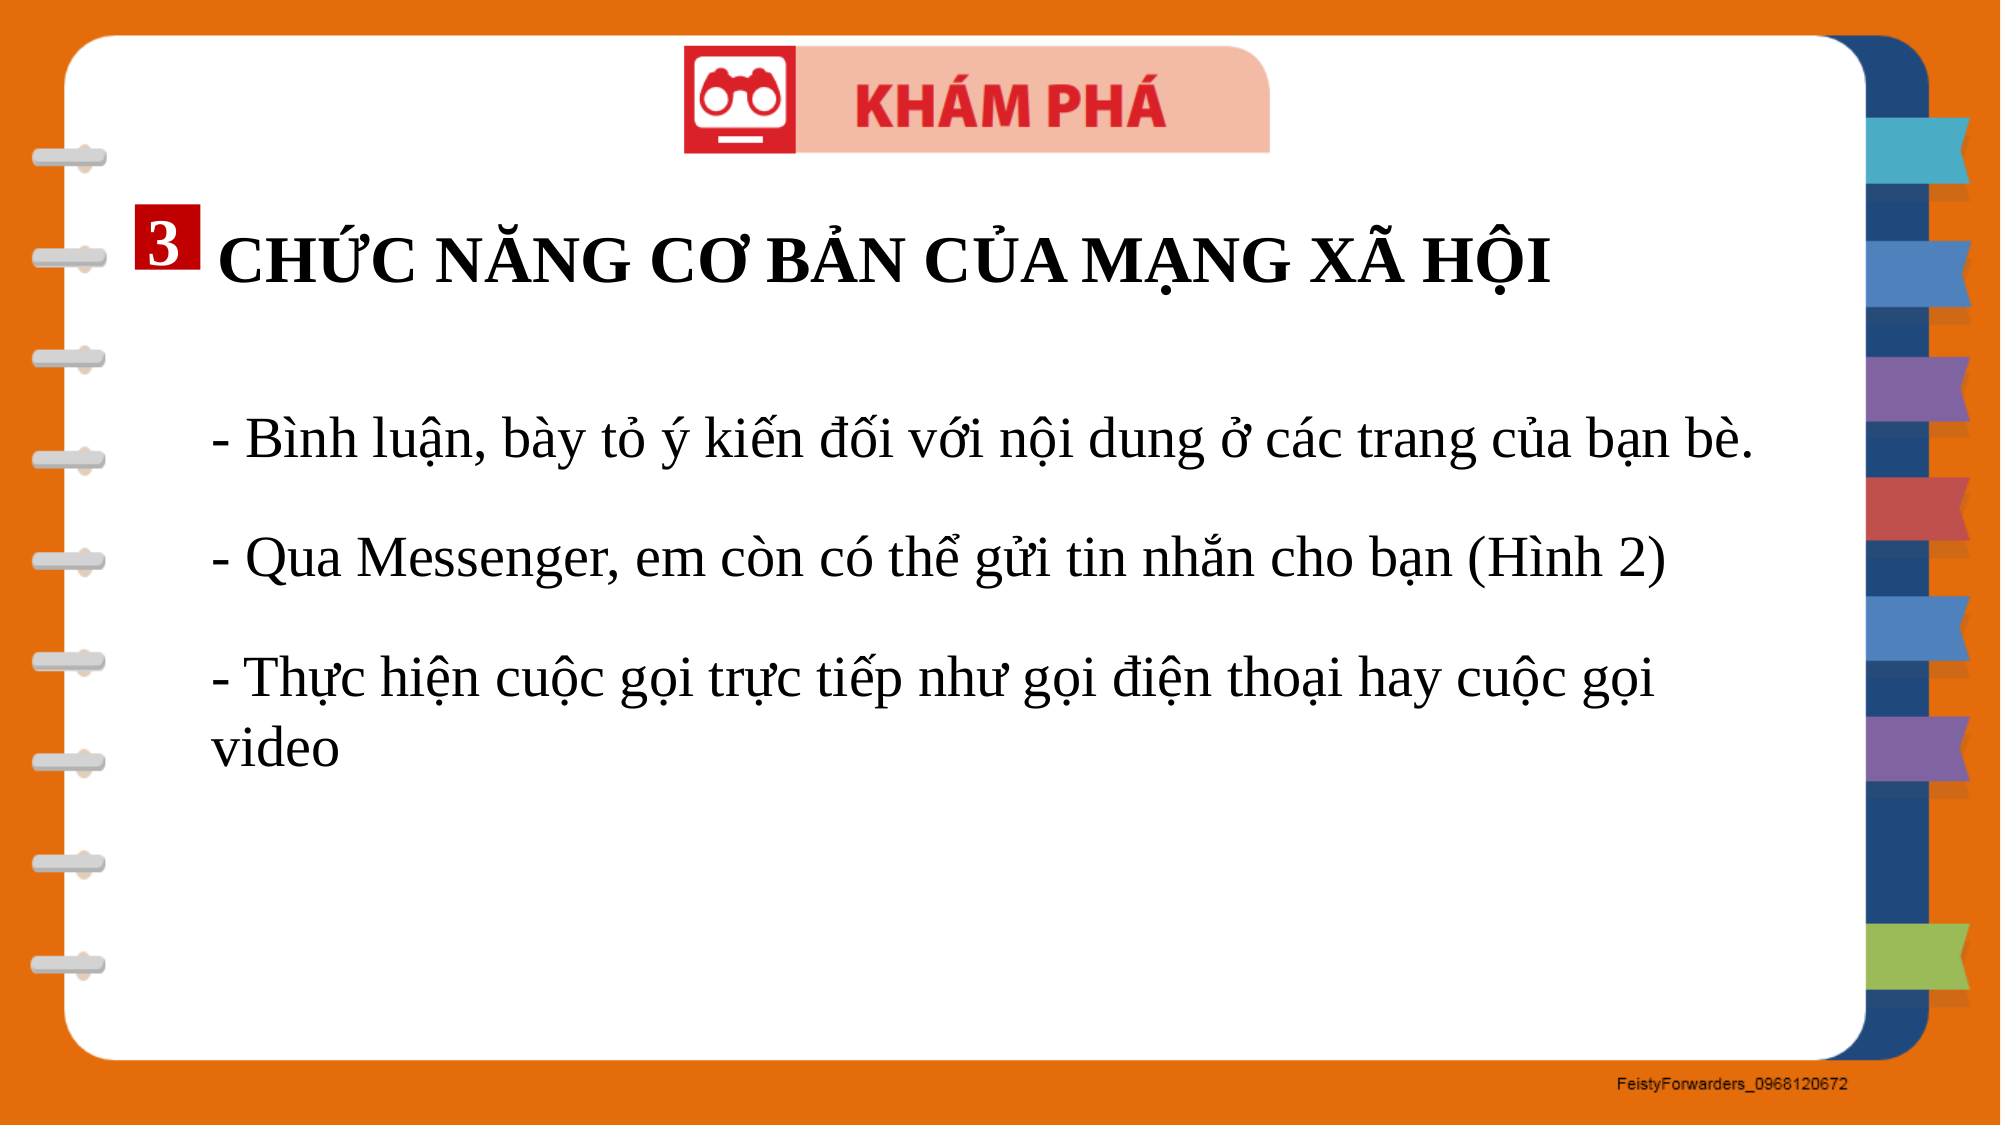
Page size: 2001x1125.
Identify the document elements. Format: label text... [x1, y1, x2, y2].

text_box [132, 191, 1789, 298]
text_box - Bình luận, bày tỏ ý kiến đối với nội dung ở các trang của bạn bè. - Qua Messenger, em còn có thể gửi tin nhắn cho bạn (Hình 2) - Thực hiện cuộc gọi trực tiếp như gọi điện thoại hay cuộc gọi video [196, 391, 1789, 786]
picture [0, 0, 2001, 1125]
